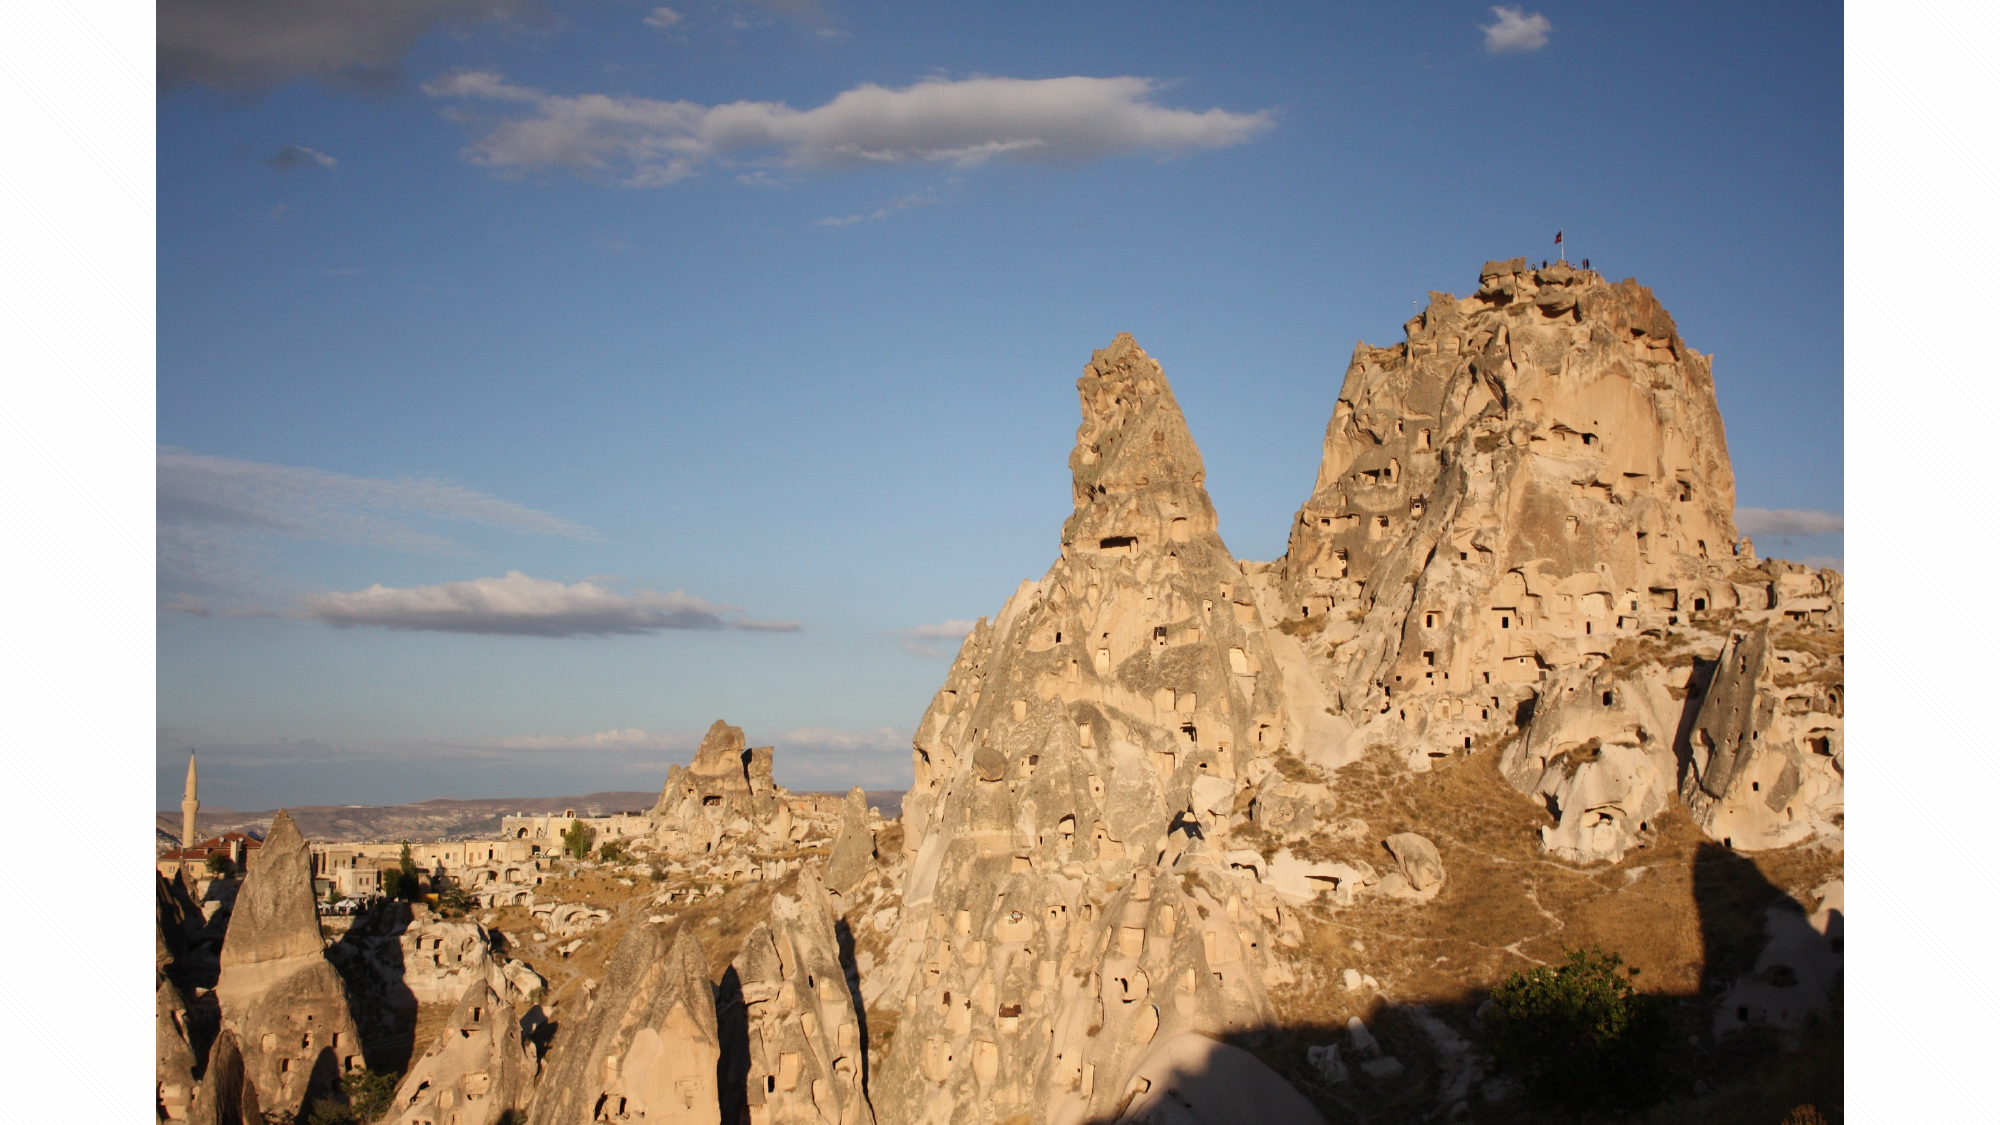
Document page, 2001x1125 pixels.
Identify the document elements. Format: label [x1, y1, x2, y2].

picture [156, 0, 1844, 1125]
